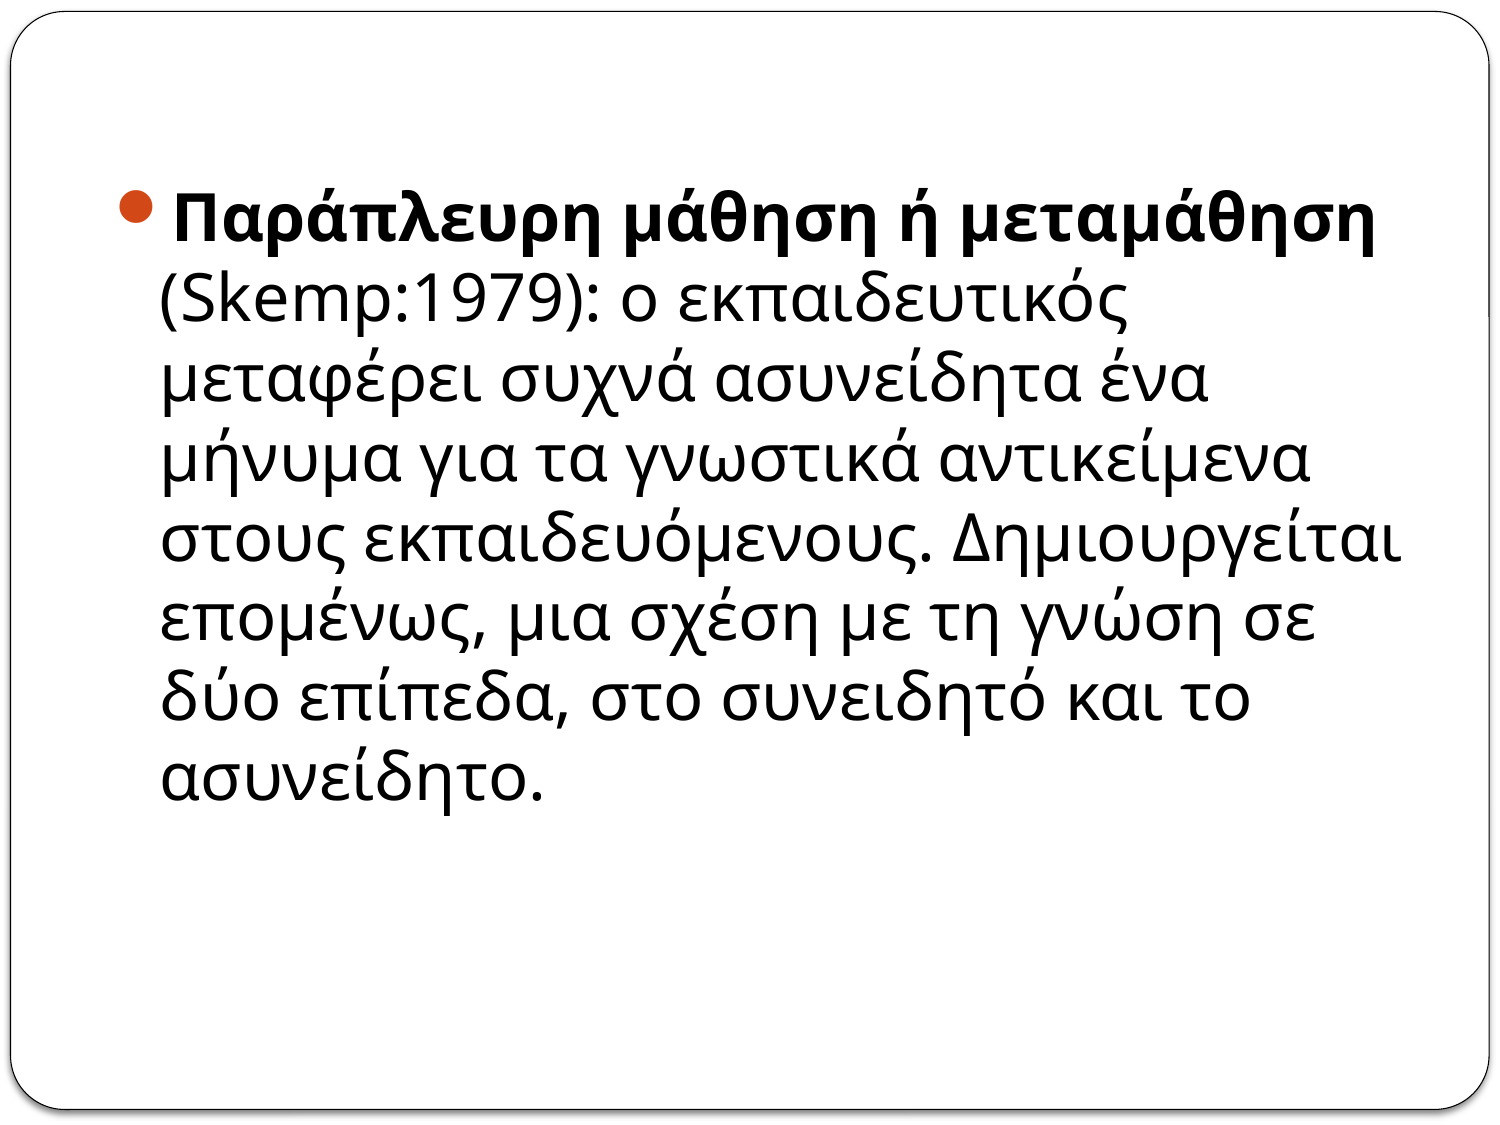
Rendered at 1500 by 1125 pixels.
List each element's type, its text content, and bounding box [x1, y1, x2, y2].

list Παράπλευρη μάθηση ή μεταμάθηση (Skemp:1979): ο εκπαιδευτικός μεταφέρει συχνά ασυνείδητα ένα μήνυμα για τα γνωστικά αντικείμενα στους εκπαιδευόμενους. Δημιουργείται επομένως, μια σχέση με τη γνώση σε δύο επίπεδα, στο συνειδητό και το ασυνείδητο. [100, 90, 1425, 988]
